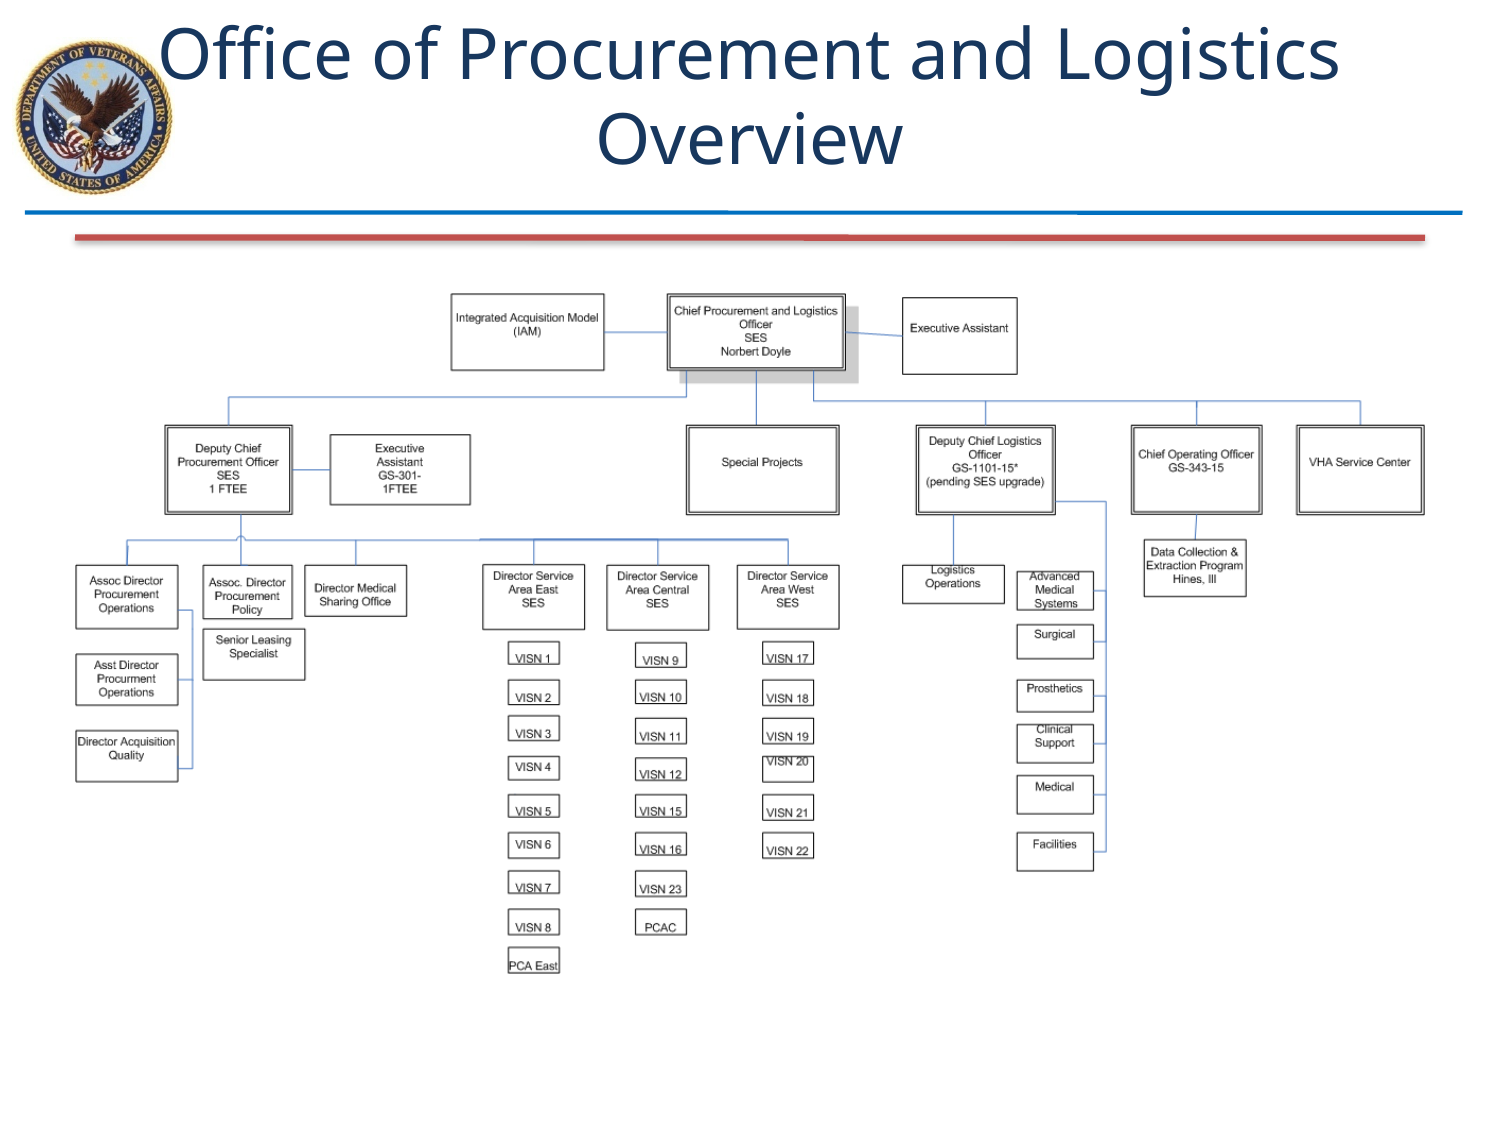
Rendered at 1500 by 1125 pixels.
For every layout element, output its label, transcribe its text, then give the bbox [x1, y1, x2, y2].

picture [12, 37, 176, 201]
title Office of Procurement and Logistics Overview [74, 0, 1426, 188]
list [74, 293, 1426, 974]
